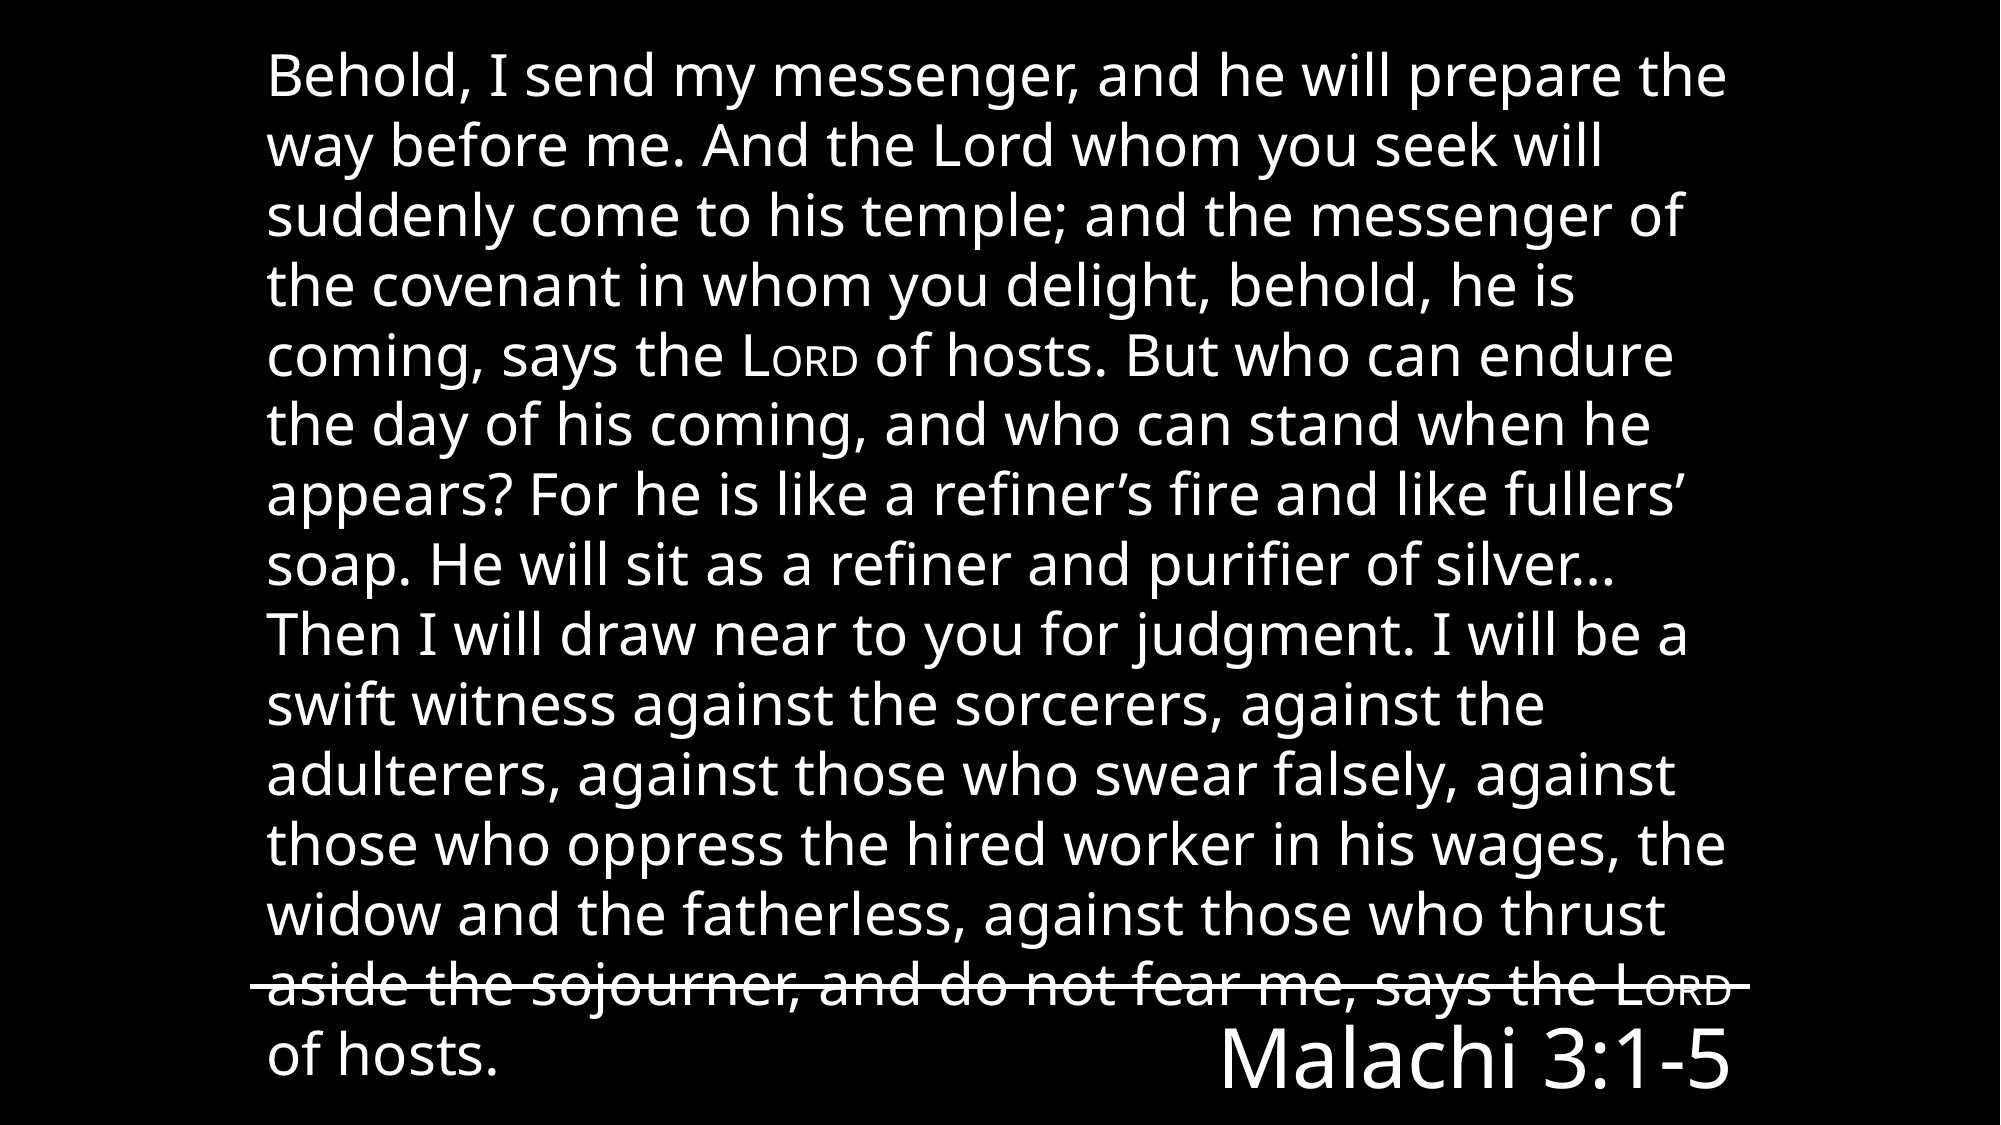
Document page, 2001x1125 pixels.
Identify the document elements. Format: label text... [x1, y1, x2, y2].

text_box Behold, I send my messenger, and he will prepare the way before me. And the Lord whom you seek will suddenly come to his temple; and the messenger of the covenant in whom you delight, behold, he is coming, says the LORD of hosts. But who can endure the day of his coming, and who can stand when he appears? For he is like a refiner’s fire and like fullers’ soap. He will sit as a refiner and purifier of silver…Then I will draw near to you for judgment. I will be a swift witness against the sorcerers, against the adulterers, against those who swear falsely, against those who oppress the hired worker in his wages, the widow and the fatherless, against those who thrust aside the sojourner, and do not fear me, says the LORD of hosts. [251, 987, 1749, 1095]
text_box Behold, I send my messenger, and he will prepare the way before me. And the Lord whom you seek will suddenly come to his temple; and the messenger of the covenant in whom you delight, behold, he is coming, says the LORD of hosts. But who can endure the day of his coming, and who can stand when he appears? For he is like a refiner’s fire and like fullers’ soap. He will sit as a refiner and purifier of silver…Then I will draw near to you for judgment. I will be a swift witness against the sorcerers, against the adulterers, against those who swear falsely, against those who oppress the hired worker in his wages, the widow and the fatherless, against those who thrust aside the sojourner, and do not fear me, says the LORD of hosts. [251, 30, 1749, 986]
text_box Malachi 3:1-5 [919, 997, 1749, 1113]
